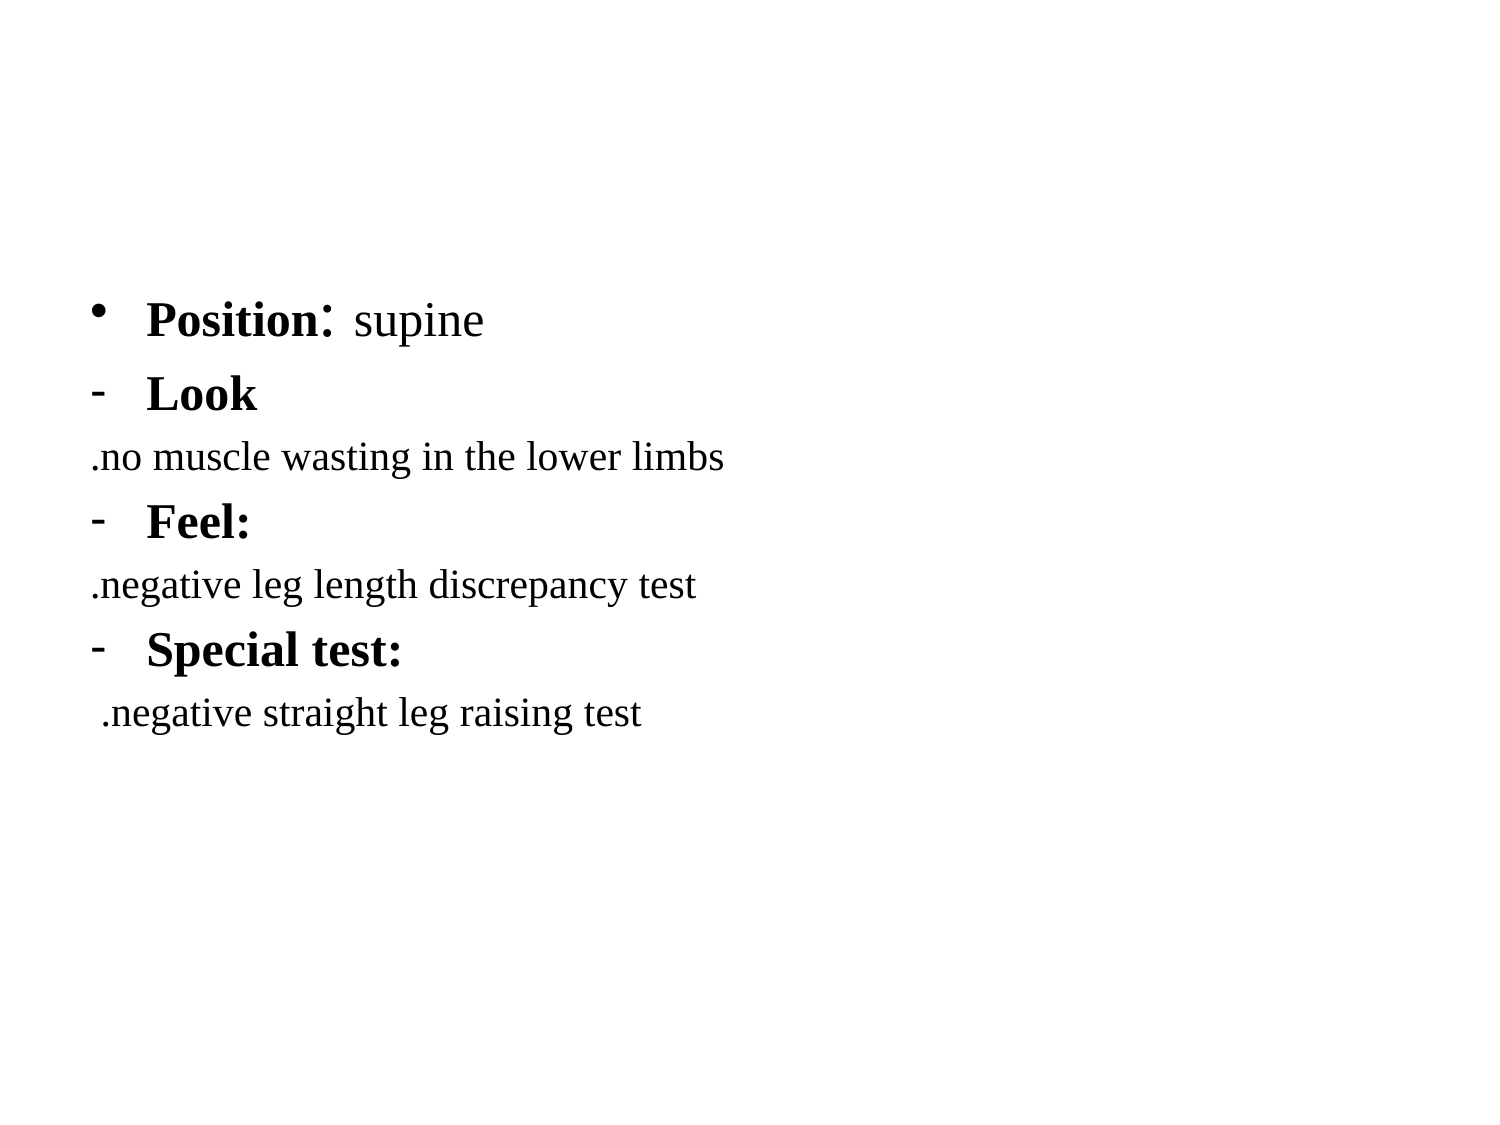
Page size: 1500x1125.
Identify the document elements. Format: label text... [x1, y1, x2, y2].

list Position: supine Look no muscle wasting in the lower limbs. Feel: negative leg length discrepancy test. Special test: negative straight leg raising test. [75, 262, 1425, 1005]
